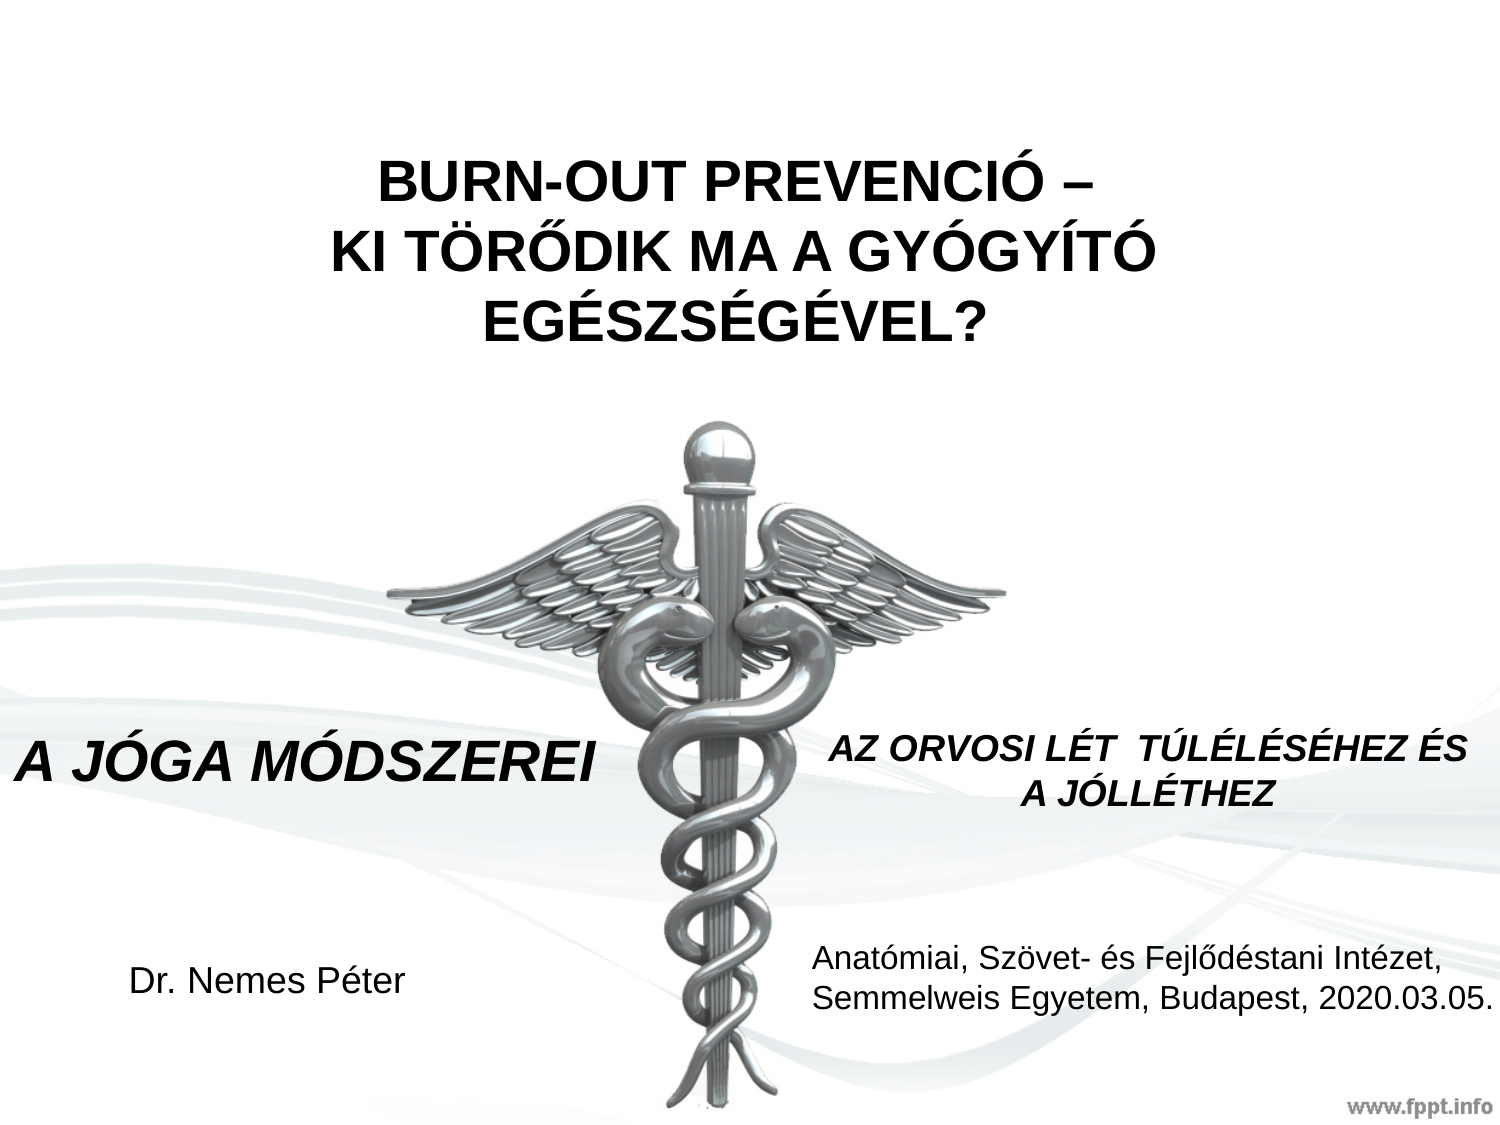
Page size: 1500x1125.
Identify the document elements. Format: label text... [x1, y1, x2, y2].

text_box AZ ORVOSI LÉT TÚLÉLÉSÉHEZ ÉS A JÓLLÉTHEZ [797, 716, 1500, 821]
text_box A JÓGA MÓDSZEREI [0, 716, 644, 871]
text_box Dr. Nemes Péter [113, 948, 421, 1009]
text_box Anatómiai, Szövet- és Fejlődéstani Intézet, Semmelweis Egyetem, Budapest, 2020.03.05. [797, 928, 1500, 1024]
title BURN-OUT PREVENCIÓ – KI TÖRŐDIK MA A GYÓGYÍTÓ EGÉSZSÉGÉVEL? [100, 54, 1388, 511]
picture [0, 0, 1500, 1125]
